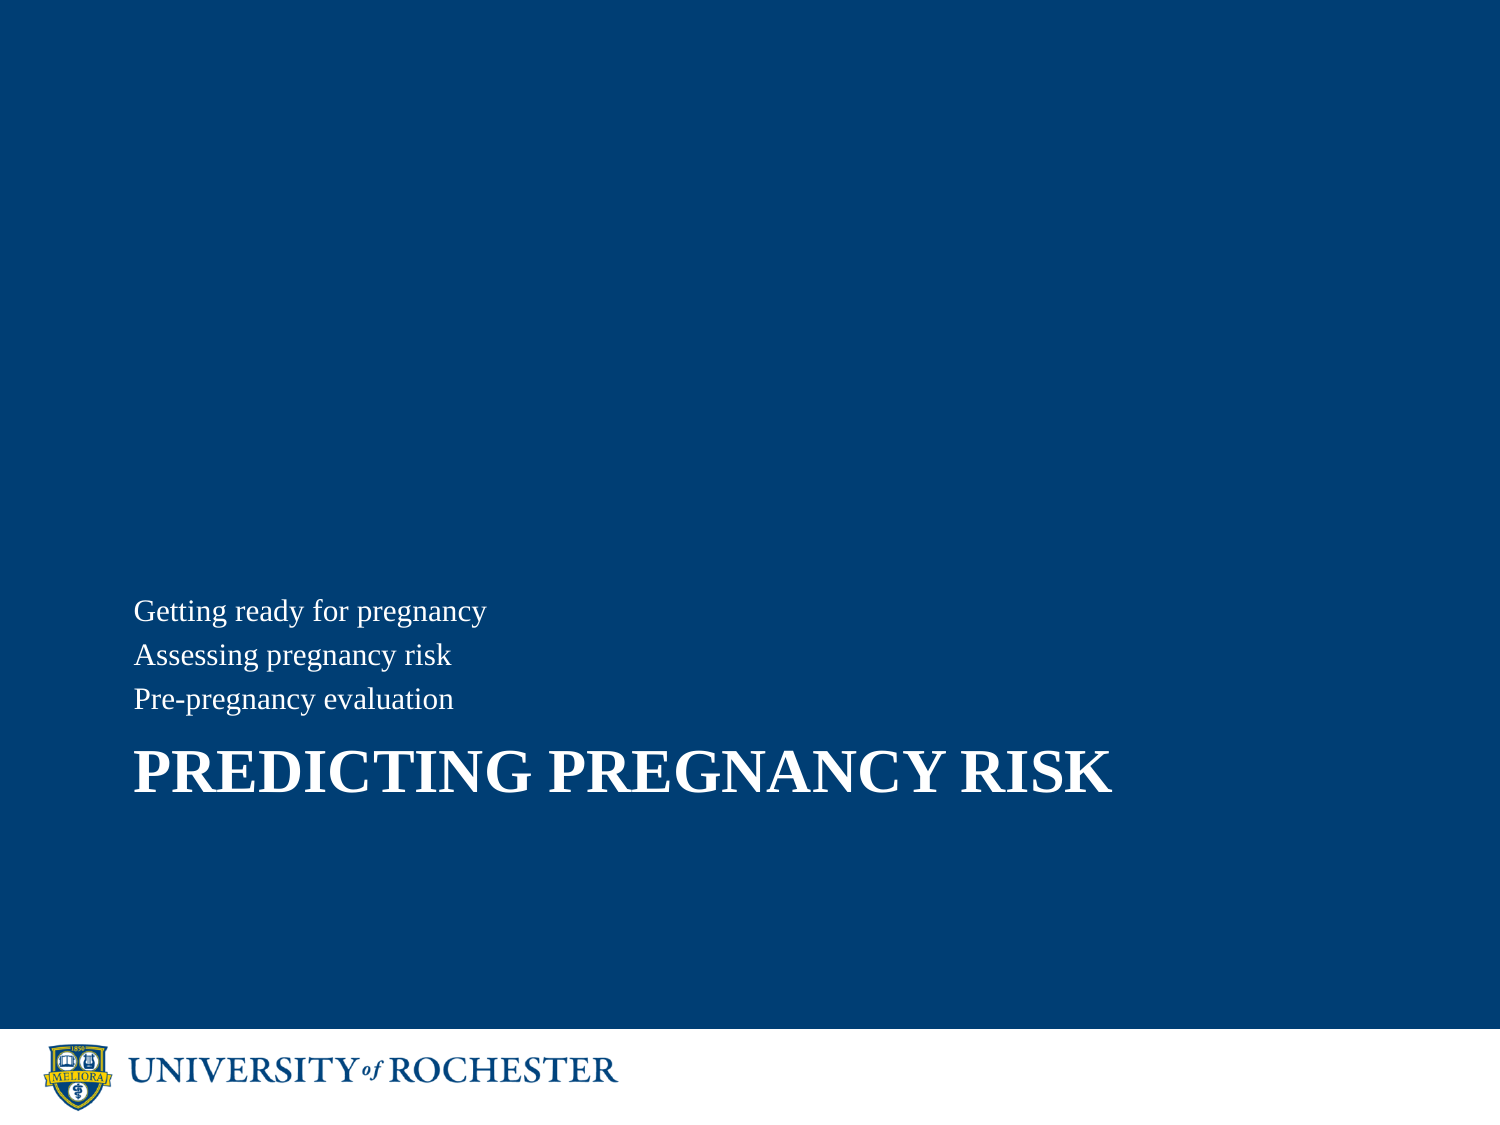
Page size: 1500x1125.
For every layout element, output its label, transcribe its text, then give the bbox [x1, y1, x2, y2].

title Predicting Pregnancy Risk [118, 723, 1394, 947]
picture [0, 1029, 1500, 1125]
list Getting ready for pregnancy Assessing pregnancy risk Pre-pregnancy evaluation [118, 476, 1394, 723]
